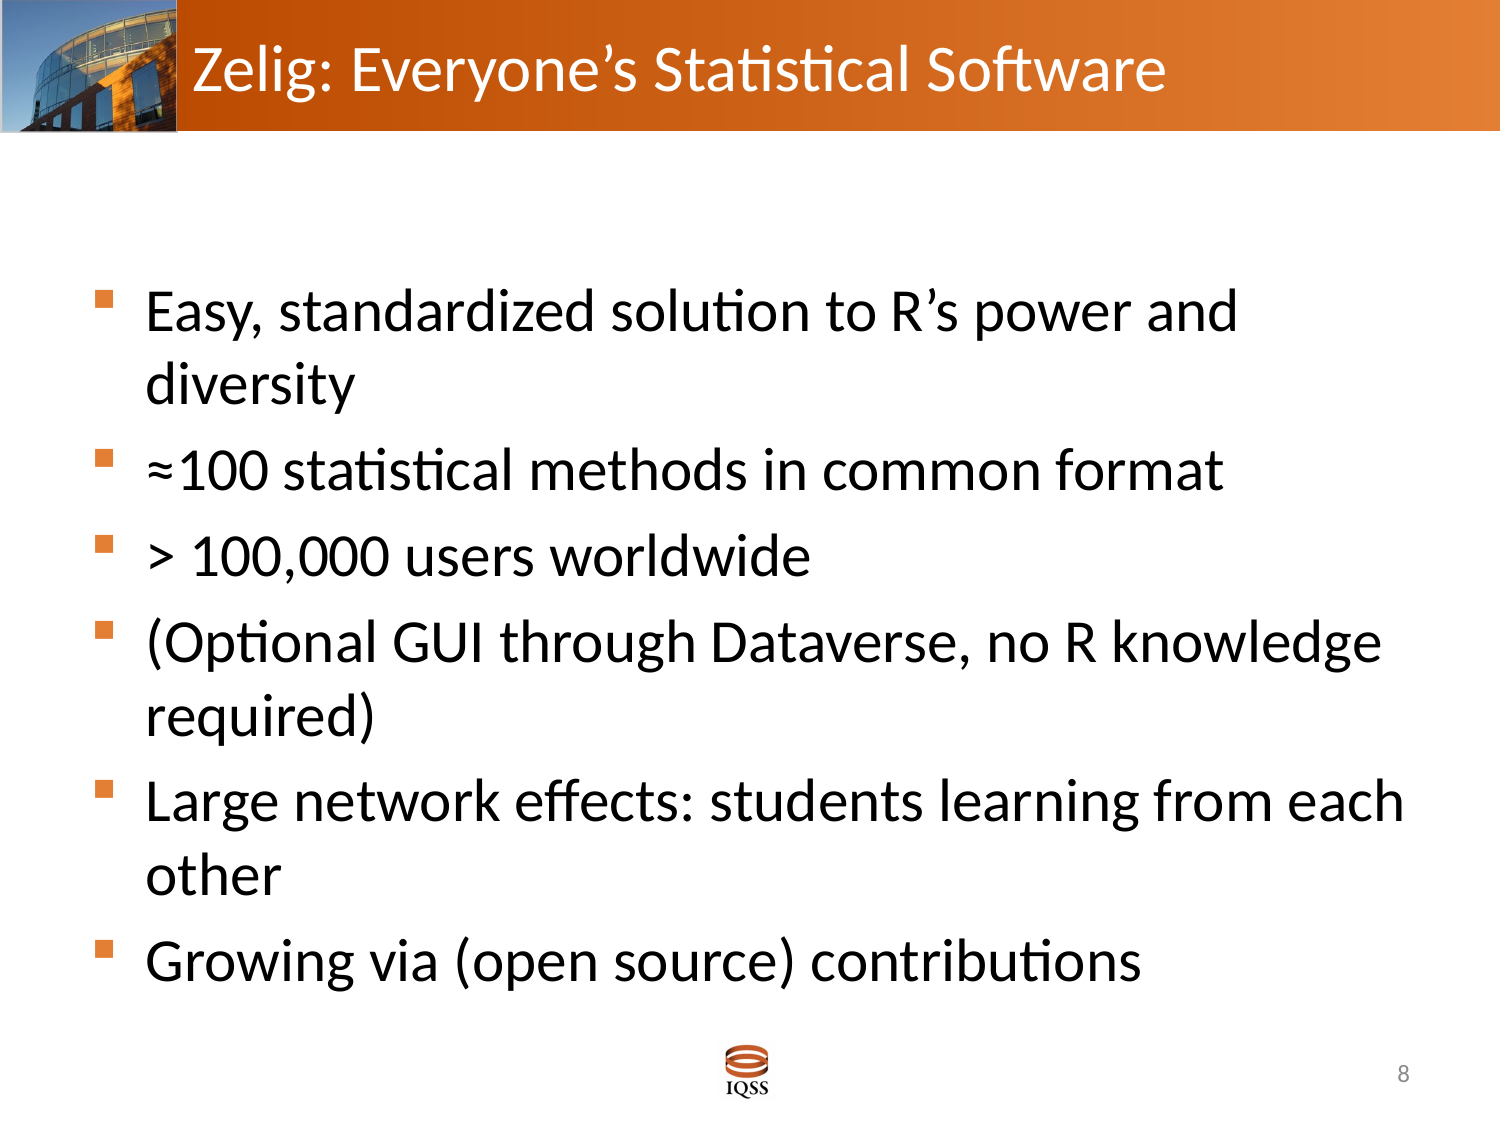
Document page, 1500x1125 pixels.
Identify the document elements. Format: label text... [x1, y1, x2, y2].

slide_number 8 [1074, 1042, 1425, 1103]
picture [716, 1040, 777, 1101]
picture [0, 0, 178, 133]
list Easy, standardized solution to R’s power and diversity ≈100 statistical methods in common format > 100,000 users worldwide (Optional GUI through Dataverse, no R knowledge required) Large network effects: students learning from each other Growing via (open source) contributions [75, 262, 1425, 1005]
title Zelig: Everyone’s Statistical Software [177, 0, 1500, 131]
